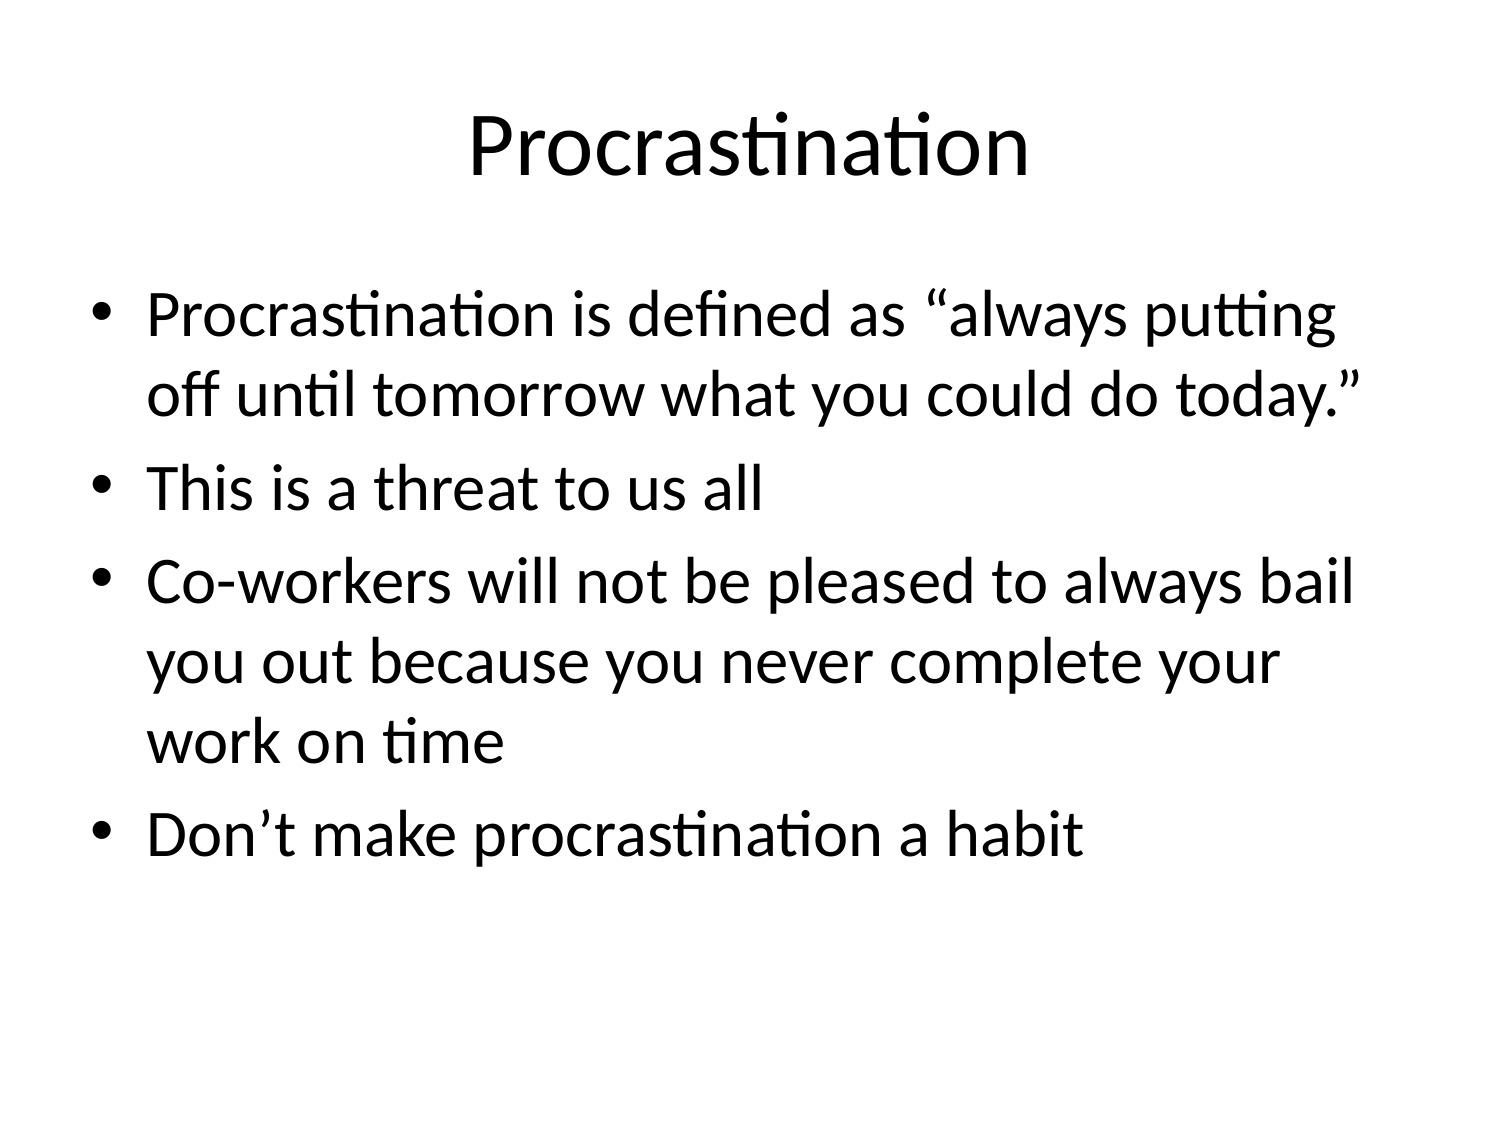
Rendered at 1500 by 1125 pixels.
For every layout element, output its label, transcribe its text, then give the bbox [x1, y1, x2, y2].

list Procrastination is defined as “always putting off until tomorrow what you could do today.” This is a threat to us all Co-workers will not be pleased to always bail you out because you never complete your work on time Don’t make procrastination a habit [75, 262, 1425, 1005]
title Procrastination [75, 45, 1425, 233]
